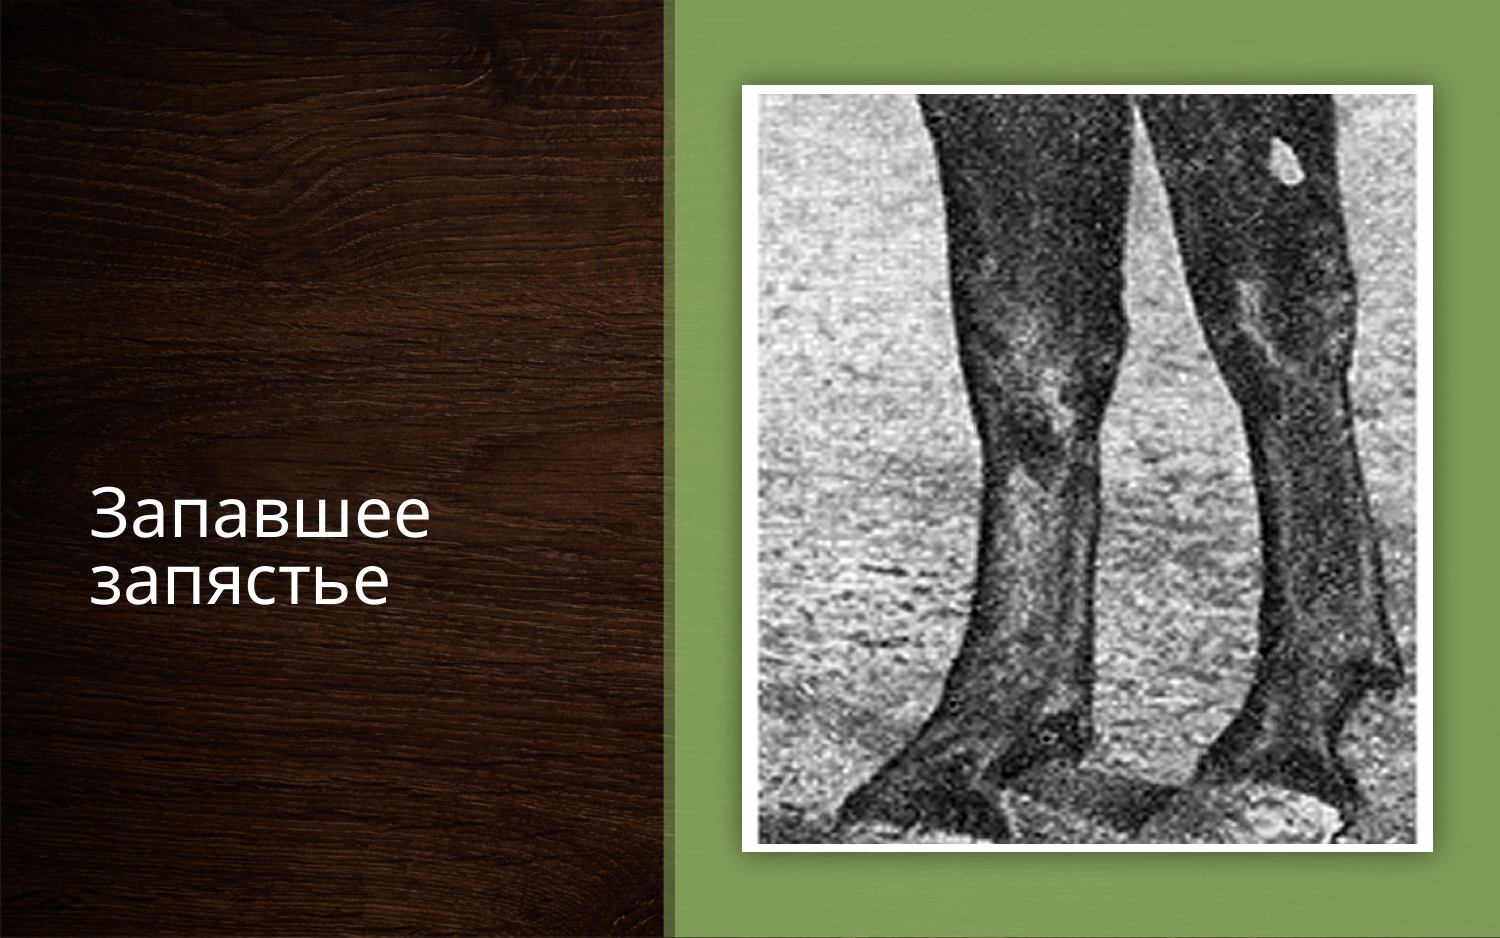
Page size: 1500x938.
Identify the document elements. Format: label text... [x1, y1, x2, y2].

title Запавшее запястье [74, 93, 600, 625]
picture [749, 93, 1426, 845]
picture [0, 0, 663, 938]
